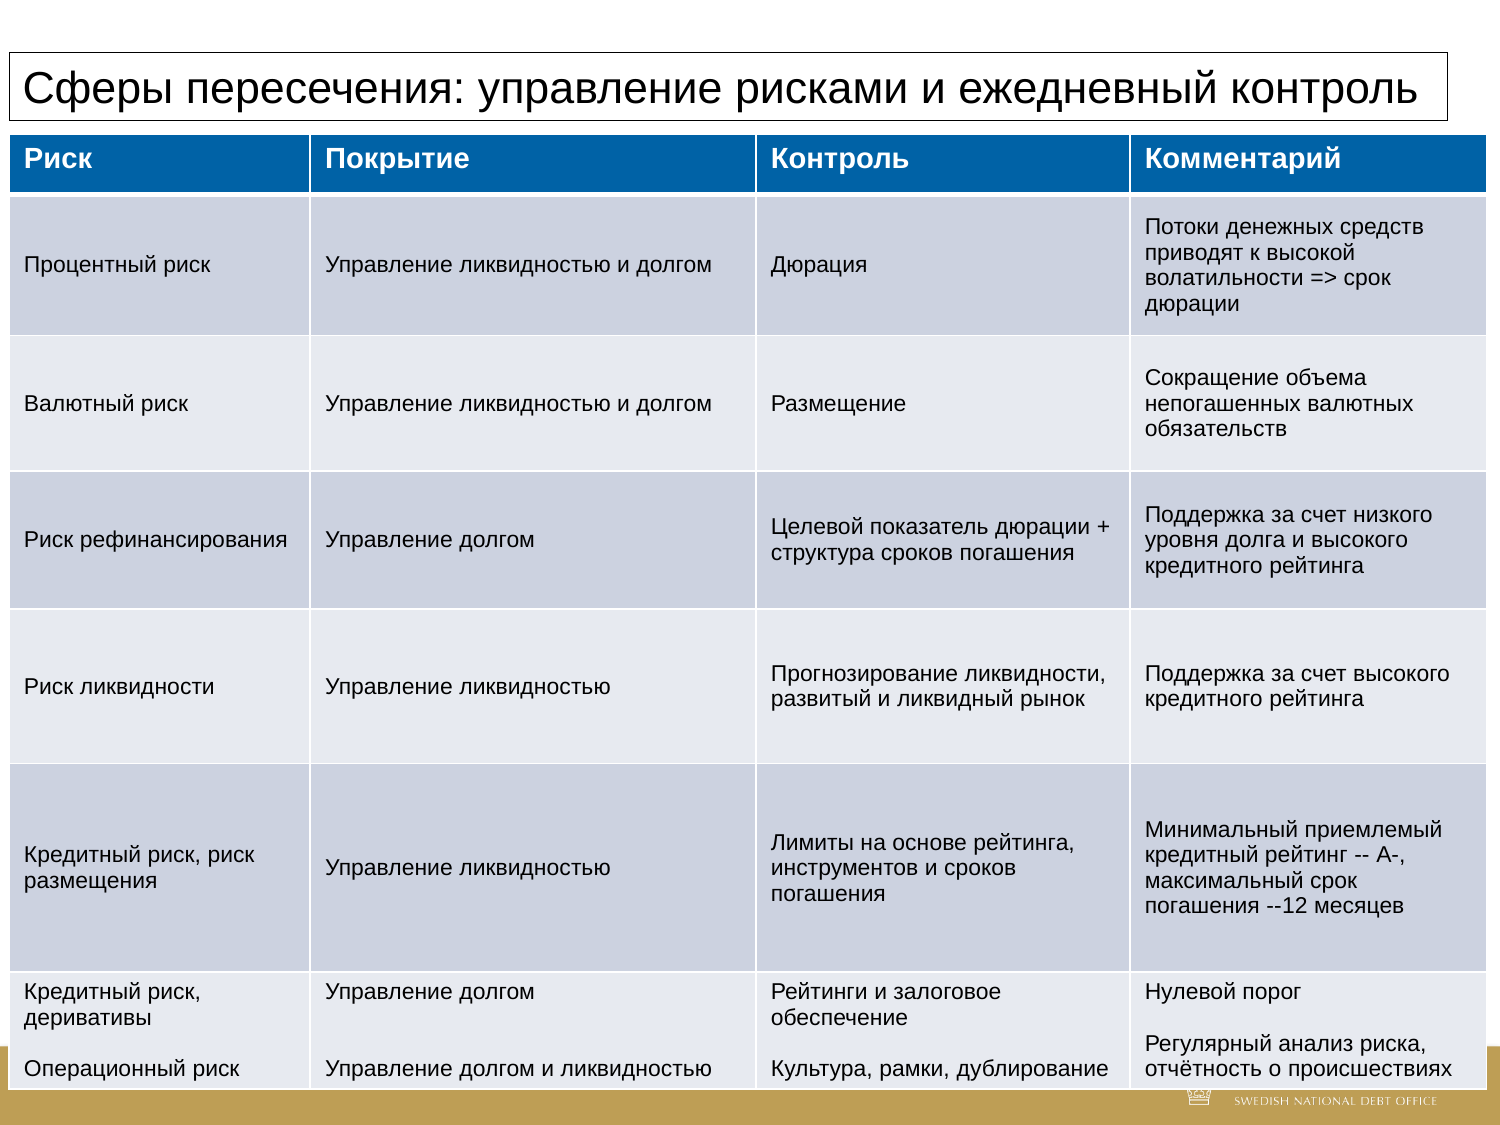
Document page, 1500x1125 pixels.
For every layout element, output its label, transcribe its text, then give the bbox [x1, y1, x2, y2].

table_cell Риск рефинансирования [10, 472, 309, 608]
table_cell Минимальный приемлемый кредитный рейтинг -- A-, максимальный срок погашения --12 месяцев [1131, 764, 1486, 971]
table_cell Управление ликвидностью [311, 764, 755, 971]
table_cell Управление долгом [311, 472, 755, 608]
table_cell Дюрация [757, 197, 1129, 335]
table_header Покрытие [311, 135, 755, 192]
table_cell Процентный риск [10, 197, 309, 335]
table_header Риск [10, 135, 309, 192]
table_cell Поддержка за счет низкого уровня долга и высокого кредитного рейтинга [1131, 472, 1486, 608]
table_cell Риск ликвидности [10, 610, 309, 763]
table_cell Размещение [757, 336, 1129, 470]
table_cell Целевой показатель дюрации + структура сроков погашения [757, 472, 1129, 608]
table_cell Сокращение объема непогашенных валютных обязательств [1131, 336, 1486, 470]
title Сферы пересечения: управление рисками и ежедневный контроль [9, 52, 1448, 121]
table_cell Управление ликвидностью [311, 610, 755, 763]
table_cell Потоки денежных средств приводят к высокой волатильности => срок дюрации [1131, 197, 1486, 335]
table_cell Валютный риск [10, 336, 309, 470]
table_cell Управление ликвидностью и долгом [311, 197, 755, 335]
picture [1171, 1090, 1437, 1105]
table_cell Управление ликвидностью и долгом [311, 336, 755, 470]
table_header Контроль [757, 135, 1129, 192]
table_cell Прогнозирование ликвидности, развитый и ликвидный рынок [757, 610, 1129, 763]
table_cell Поддержка за счет высокого кредитного рейтинга [1131, 610, 1486, 763]
table_cell Лимиты на основе рейтинга, инструментов и сроков погашения [757, 764, 1129, 971]
table_cell Нулевой порог Регулярный анализ риска, отчётность о происшествиях [1131, 973, 1486, 1088]
table_header Комментарий [1131, 135, 1486, 192]
table_cell Рейтинги и залоговое обеспечение Культура, рамки, дублирование [757, 973, 1129, 1088]
table_cell Управление долгом Управление долгом и ликвидностью [311, 973, 755, 1088]
table_cell Кредитный риск, риск размещения [10, 764, 309, 971]
table_cell Кредитный риск, деривативы Операционный риск [10, 973, 309, 1088]
